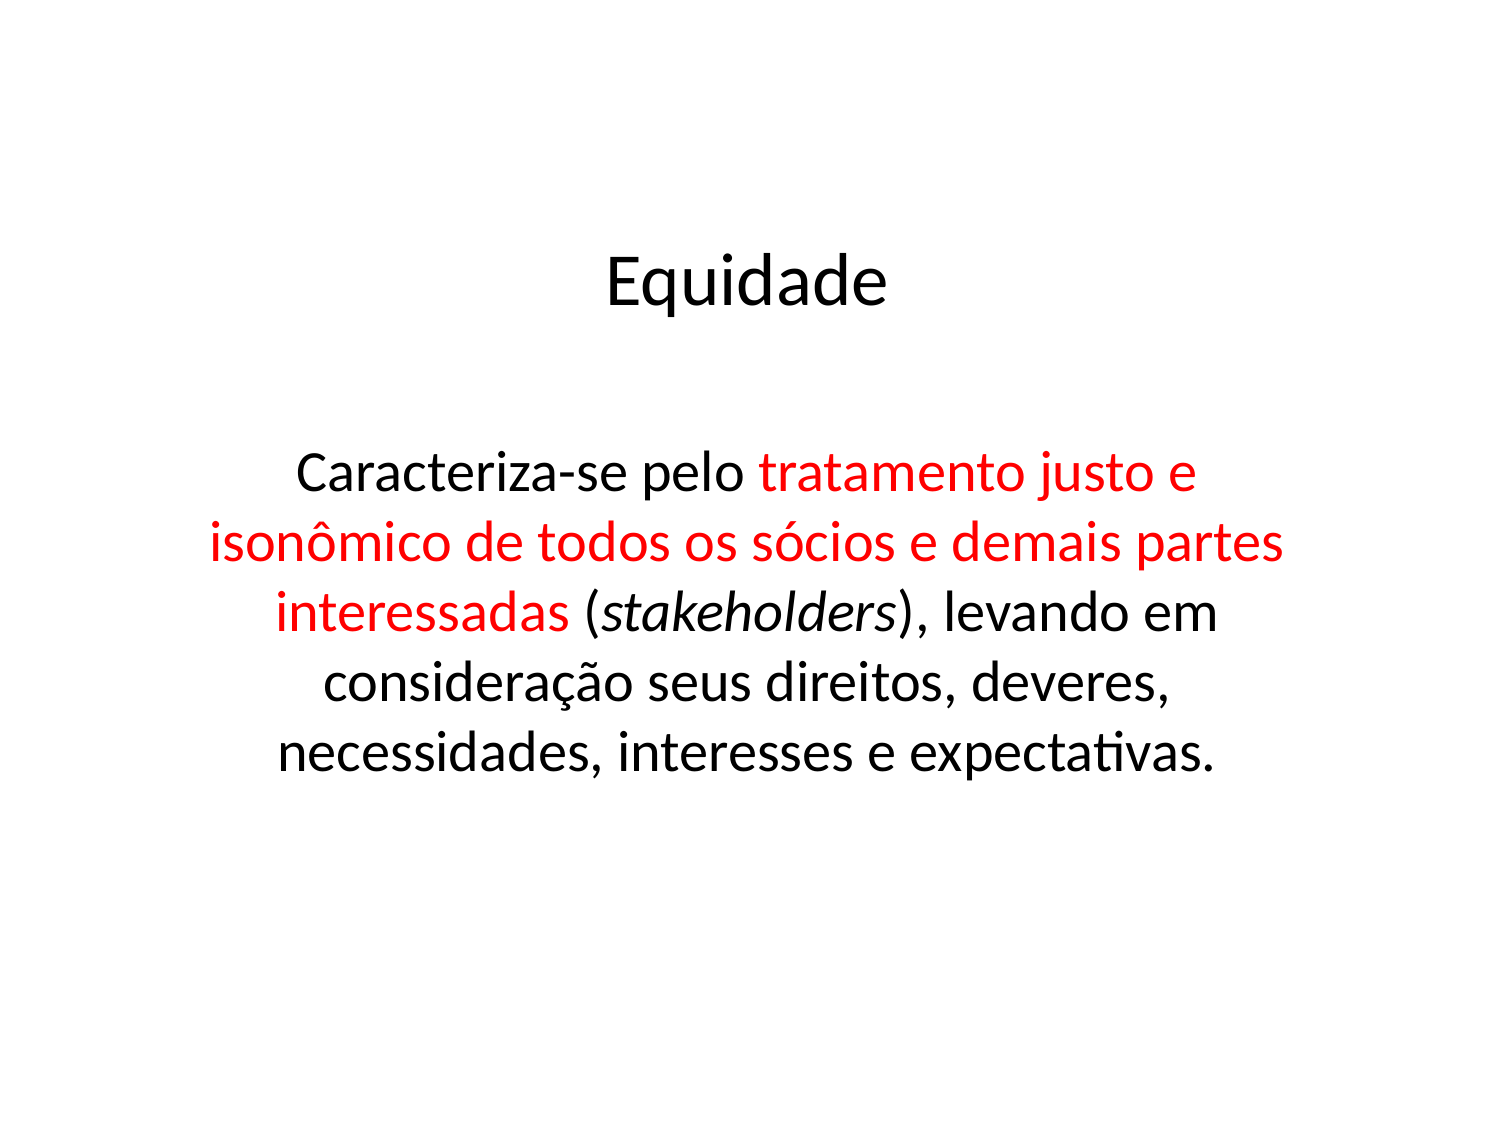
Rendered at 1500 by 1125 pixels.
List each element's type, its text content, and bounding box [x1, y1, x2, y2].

text_box Equidade [590, 223, 905, 328]
text_box Caracteriza-se pelo tratamento justo e isonômico de todos os sócios e demais partes interessadas (stakeholders), levando em consideração seus direitos, deveres, necessidades, interesses e expectativas. [183, 425, 1312, 791]
